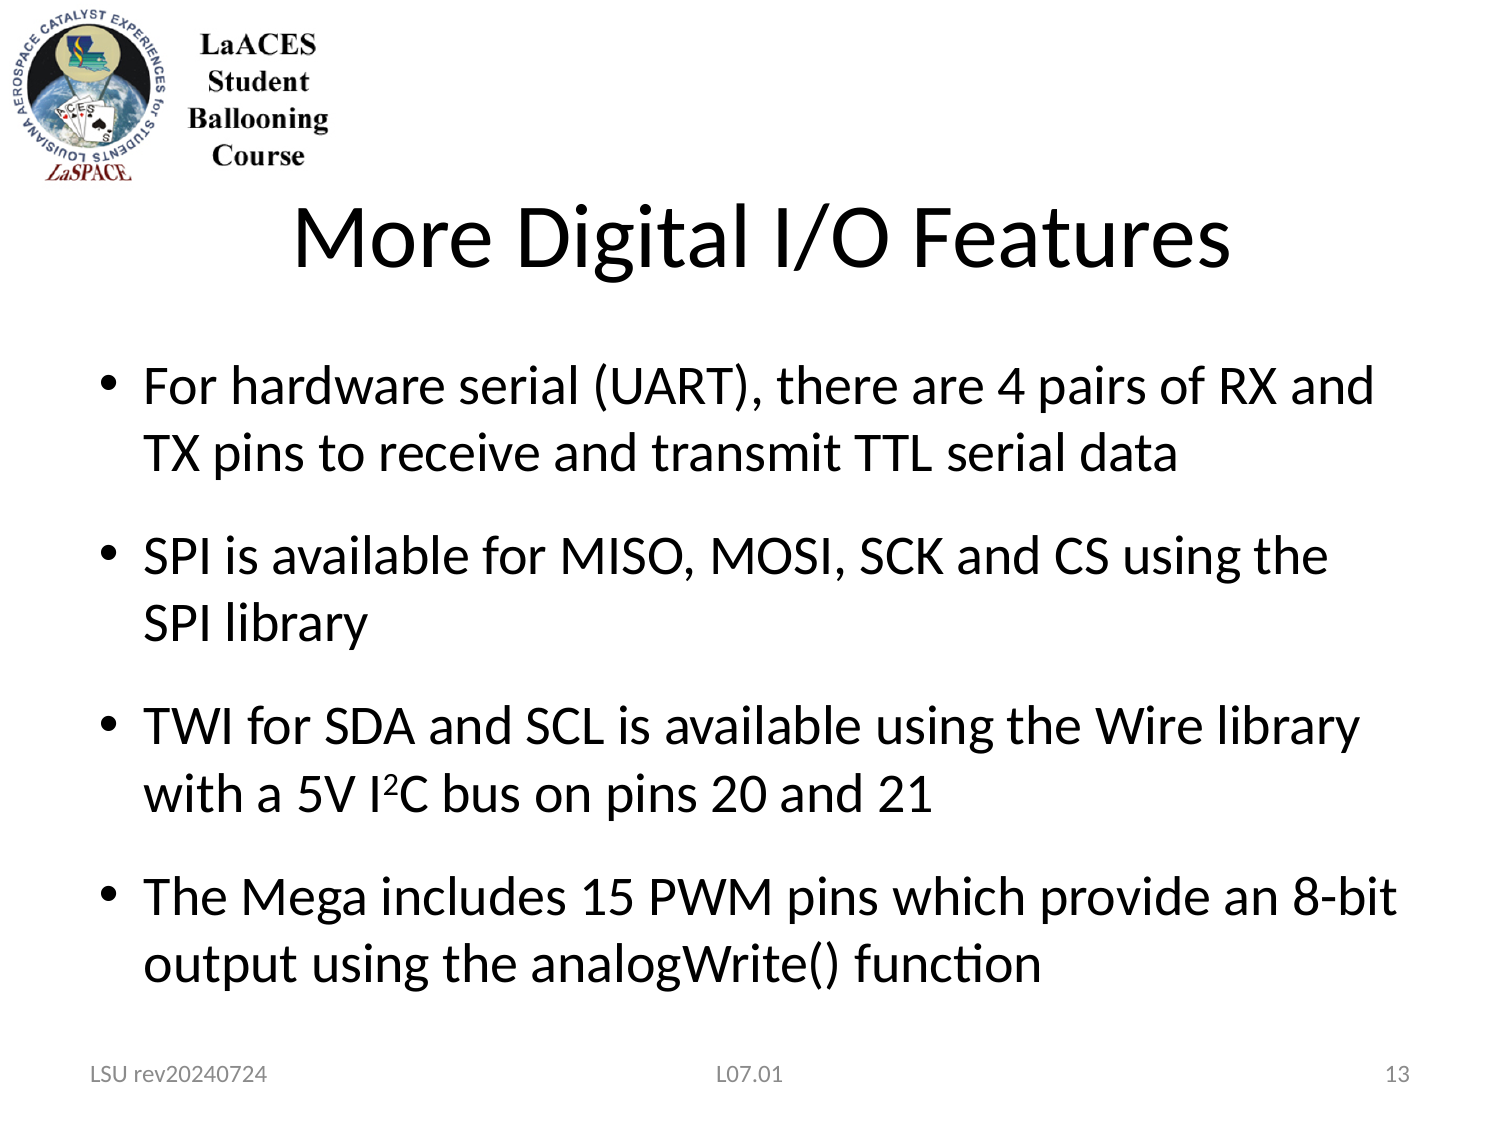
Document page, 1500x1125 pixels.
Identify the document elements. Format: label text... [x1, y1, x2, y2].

title More Digital I/O Features [87, 136, 1438, 325]
picture [0, 0, 350, 189]
list For hardware serial (UART), there are 4 pairs of RX and TX pins to receive and transmit TTL serial data SPI is available for MISO, MOSI, SCK and CS using the SPI library TWI for SDA and SCL is available using the Wire library with a 5V I2C bus on pins 20 and 21 The Mega includes 15 PWM pins which provide an 8-bit output using the analogWrite() function [75, 262, 1425, 1005]
slide_number LSU rev20240724 [75, 1042, 425, 1103]
slide_number 13 [1074, 1042, 1425, 1103]
footer L07.01 [512, 1042, 988, 1103]
